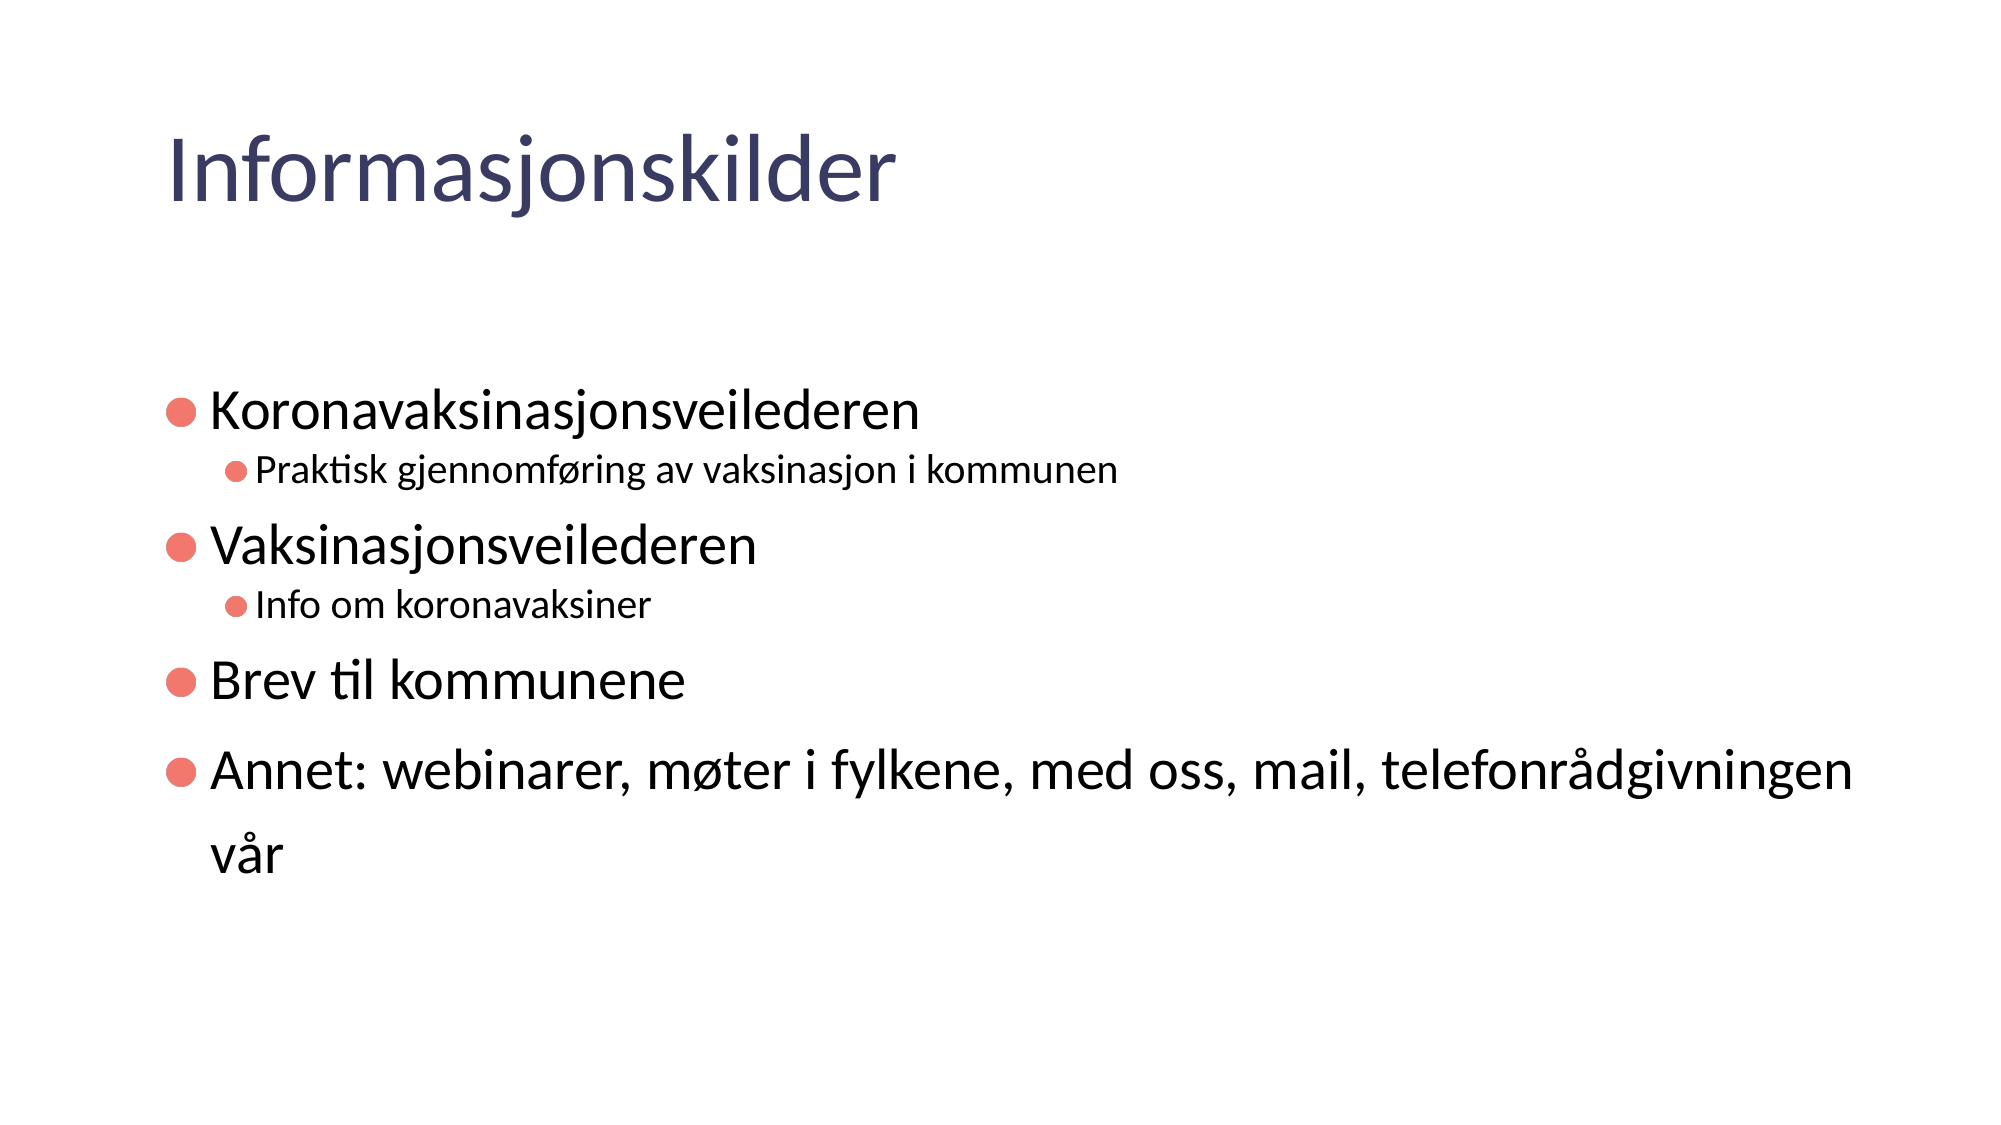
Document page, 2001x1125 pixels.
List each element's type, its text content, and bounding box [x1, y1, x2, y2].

list Koronavaksinasjonsveilederen Praktisk gjennomføring av vaksinasjon i kommunen Vaksinasjonsveilederen Info om koronavaksiner Brev til kommunene Annet: webinarer, møter i fylkene, med oss, mail, telefonrådgivningen vår [166, 357, 1892, 955]
picture [225, 587, 247, 617]
picture [166, 655, 196, 697]
picture [166, 520, 196, 562]
title Informasjonskilder [166, 117, 1892, 224]
picture [166, 745, 196, 787]
picture [166, 385, 196, 427]
picture [225, 452, 247, 482]
